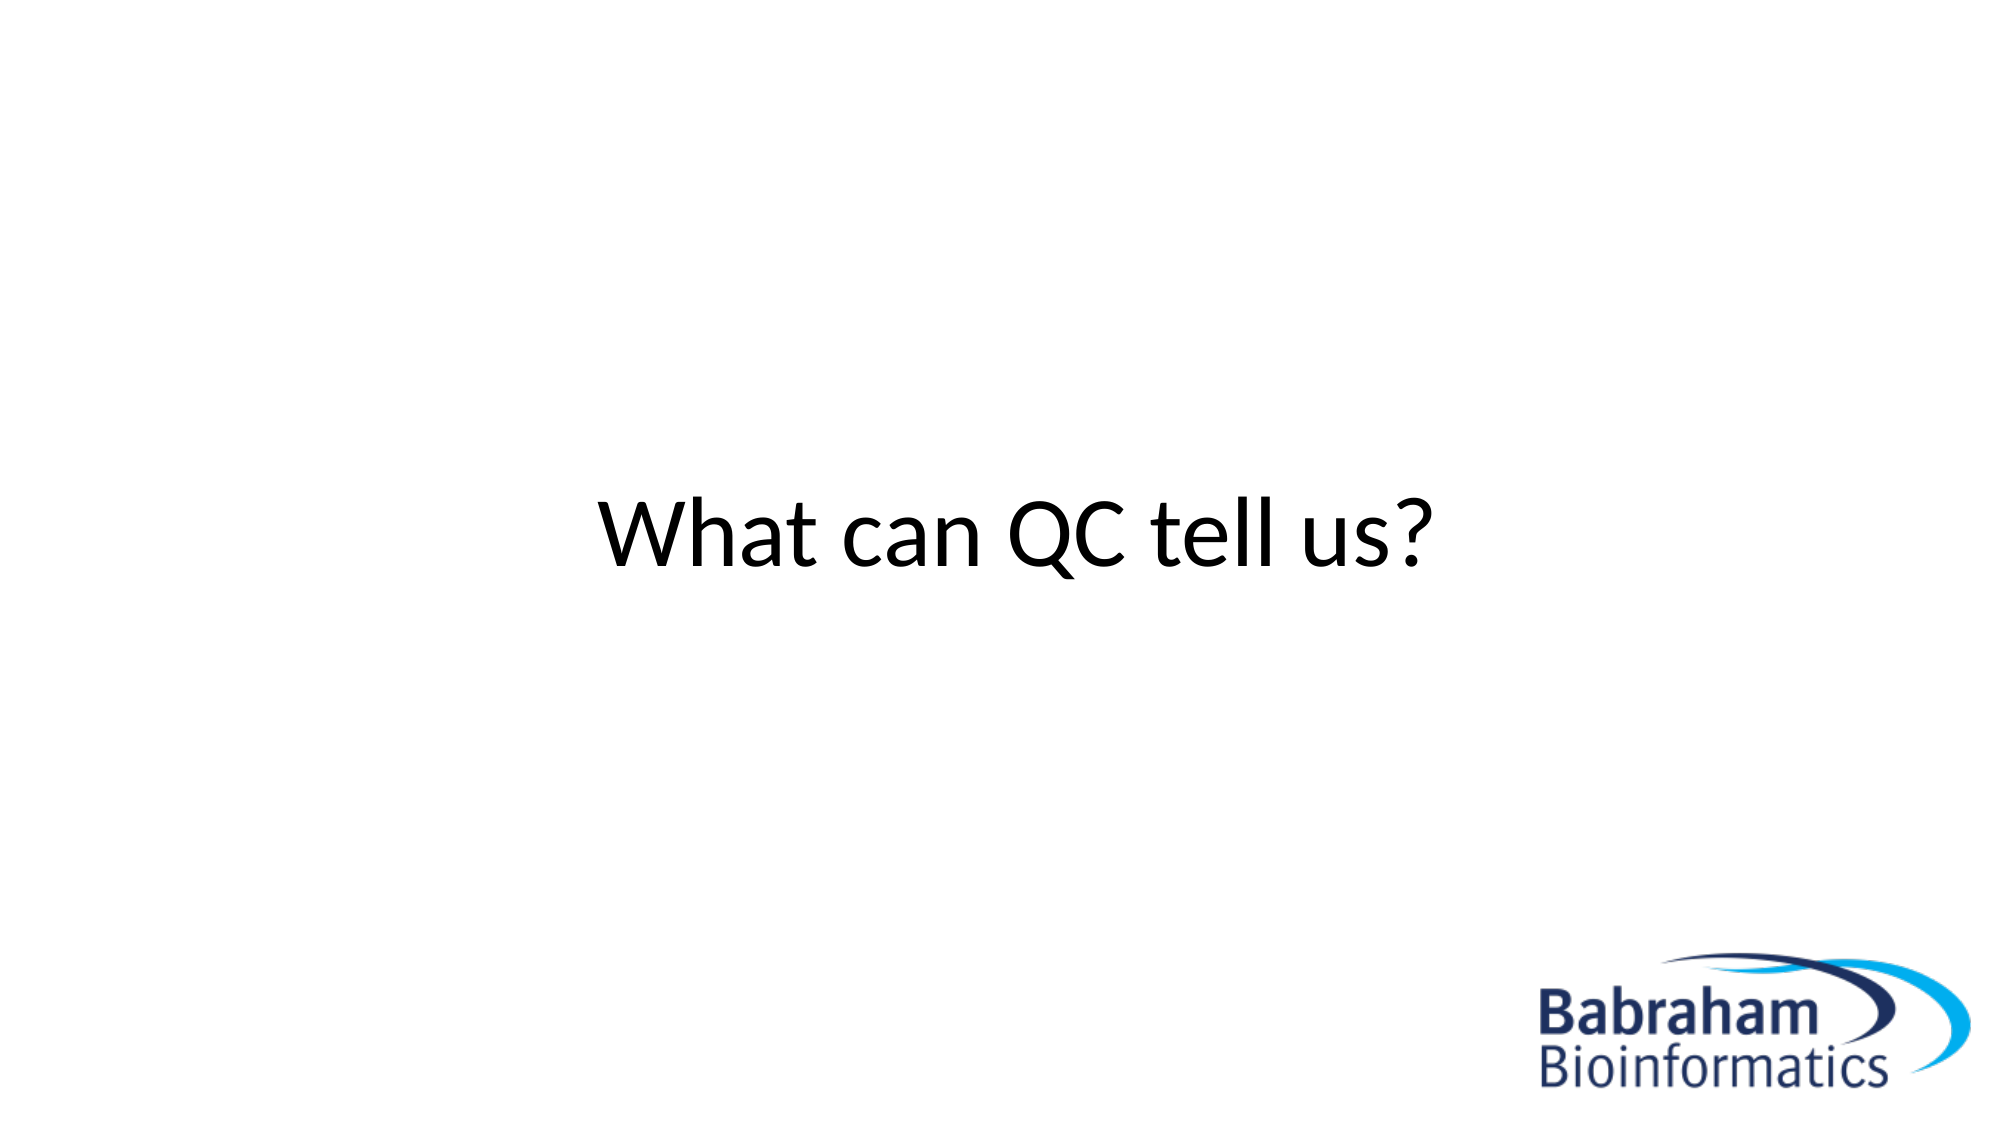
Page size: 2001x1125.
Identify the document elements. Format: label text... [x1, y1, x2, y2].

title What can QC tell us? [255, 432, 1780, 621]
picture [1514, 940, 1981, 1106]
